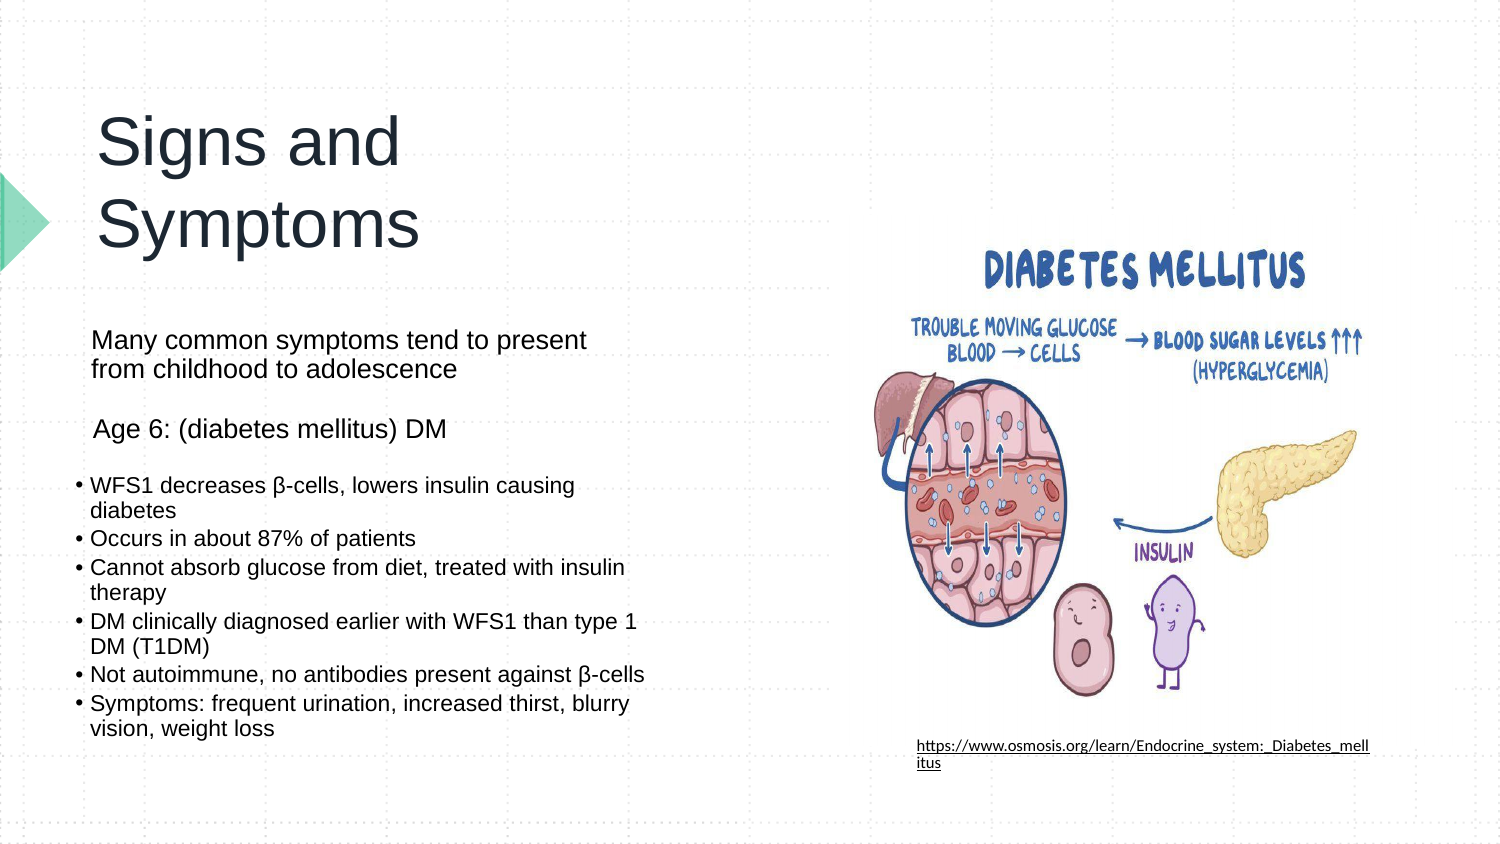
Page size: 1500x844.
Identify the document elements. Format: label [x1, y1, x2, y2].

text_box [57, 317, 693, 744]
picture [834, 215, 1453, 746]
text_box [0, 0, 1500, 844]
